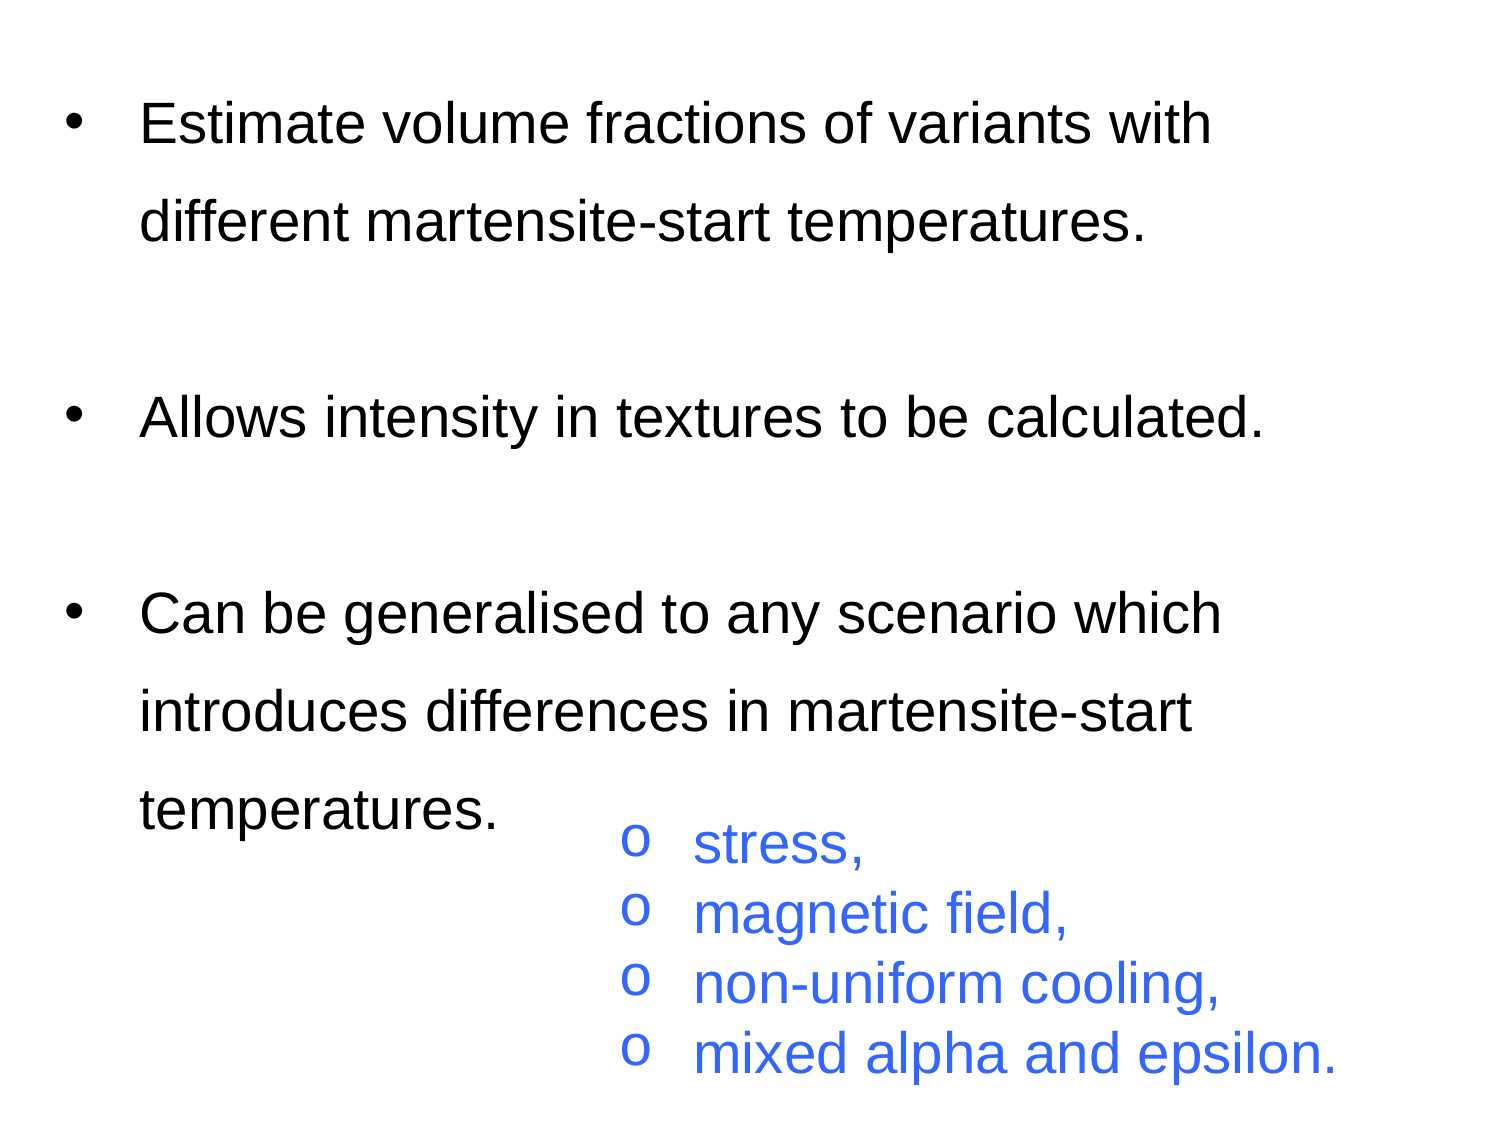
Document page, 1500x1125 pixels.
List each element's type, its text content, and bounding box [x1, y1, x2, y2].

text_box stress, magnetic field, non-uniform cooling, mixed alpha and epsilon. [603, 798, 1500, 1093]
text_box Estimate volume fractions of variants with different martensite-start temperatures. Allows intensity in textures to be calculated. Can be generalised to any scenario which introduces differences in martensite-start temperatures. [49, 49, 1358, 849]
